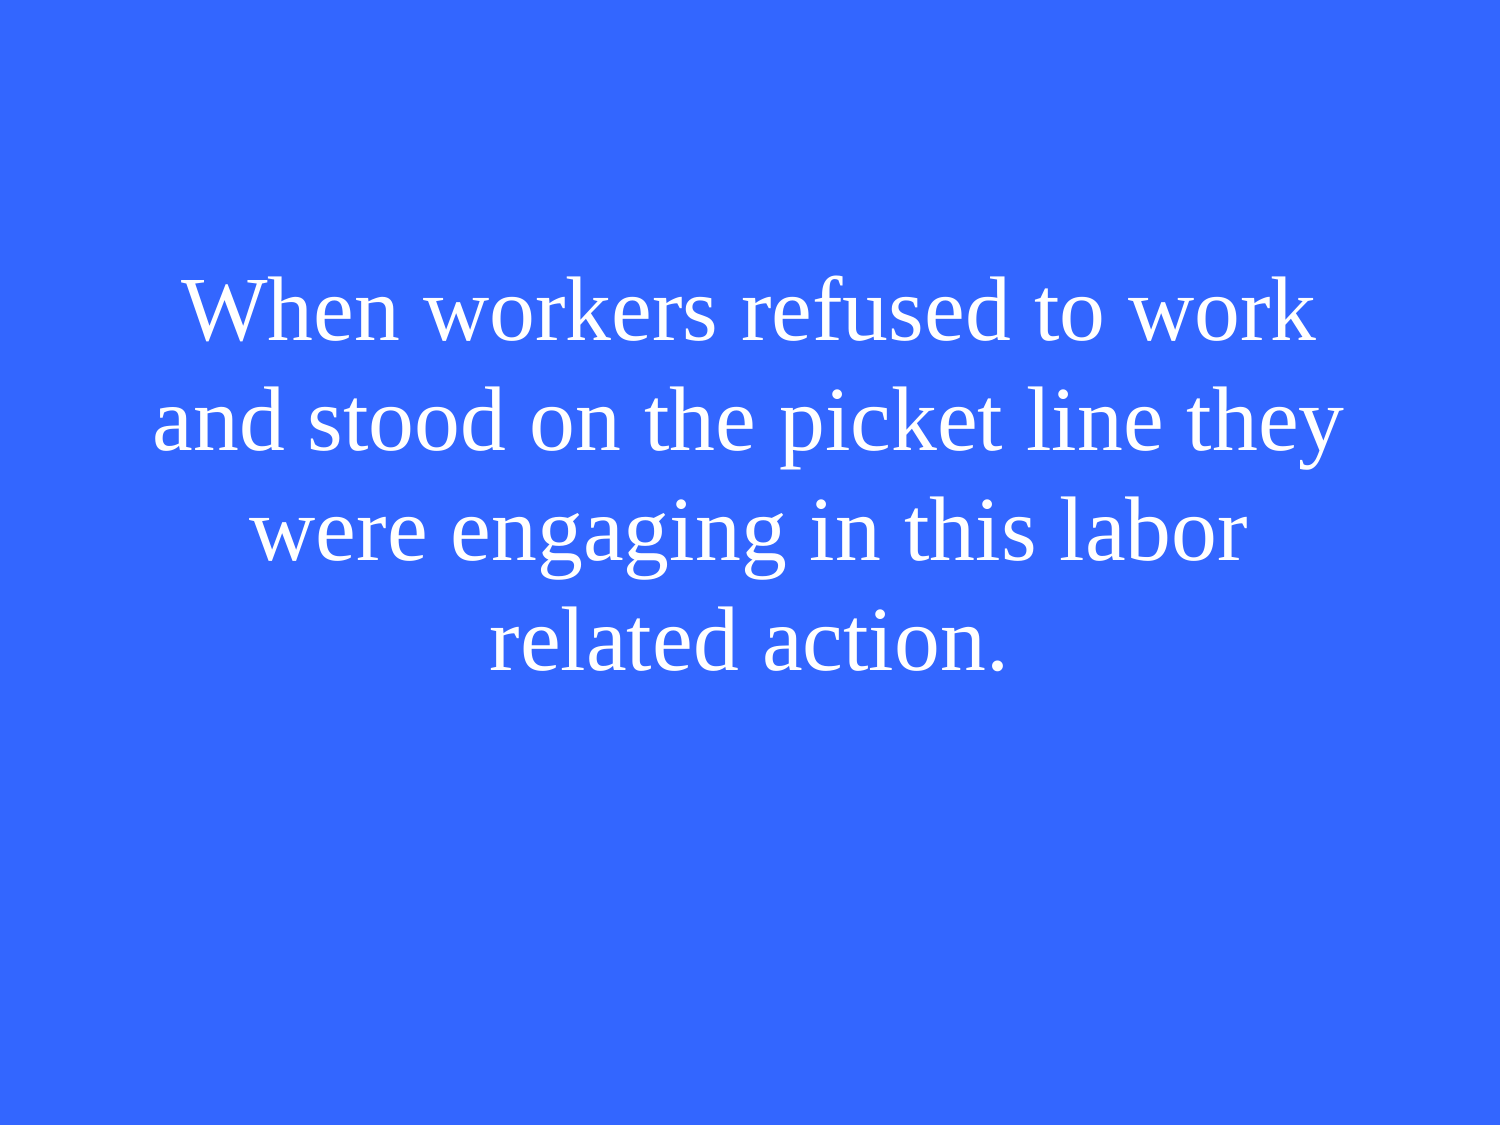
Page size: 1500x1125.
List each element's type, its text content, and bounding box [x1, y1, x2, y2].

title When workers refused to work and stood on the picket line they were engaging in this labor related action. [112, 375, 1388, 563]
